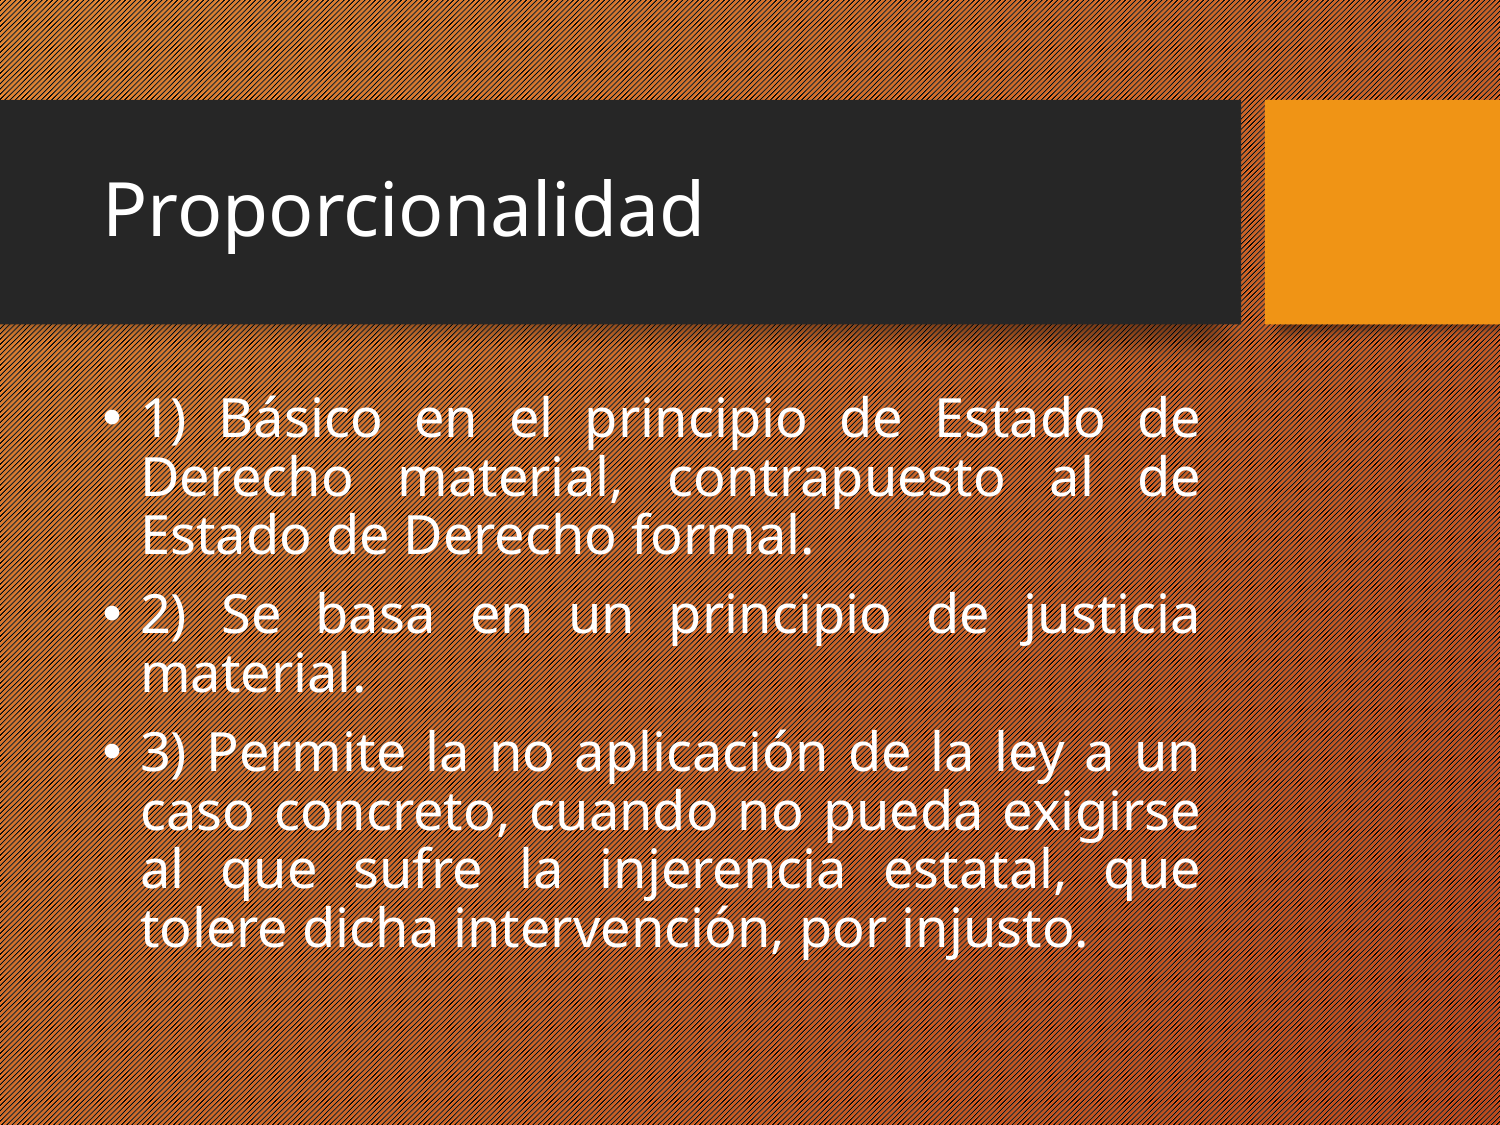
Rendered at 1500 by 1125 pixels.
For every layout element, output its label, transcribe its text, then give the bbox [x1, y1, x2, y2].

picture [0, 0, 1500, 1125]
list 1) Básico en el principio de Estado de Derecho material, contrapuesto al de Estado de Derecho formal. 2) Se basa en un principio de justicia material. 3) Permite la no aplicación de la ley a un caso concreto, cuando no pueda exigirse al que sufre la injerencia estatal, que tolere dicha intervención, por injusto. [87, 383, 1218, 974]
title Proporcionalidad [87, 123, 1219, 301]
